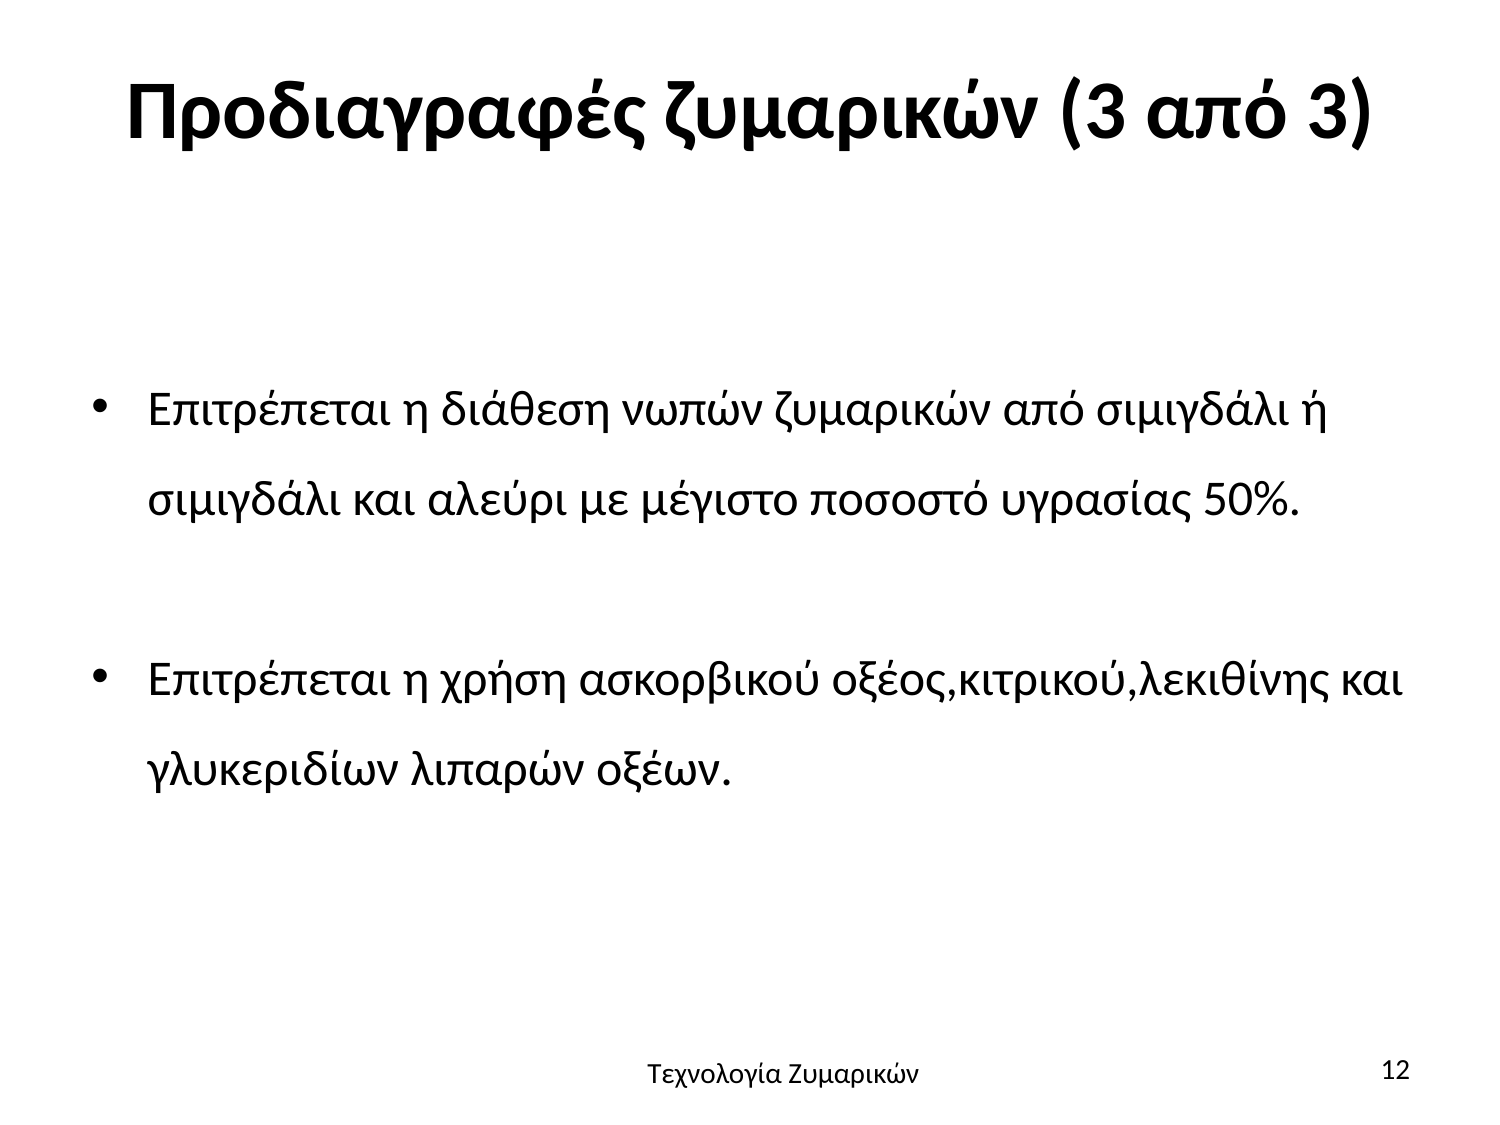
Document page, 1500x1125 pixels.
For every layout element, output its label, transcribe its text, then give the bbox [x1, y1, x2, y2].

text_box Τεχνολογία Ζυμαρικών [521, 1046, 1046, 1125]
title Προδιαγραφές ζυμαρικών (3 από 3) [76, 7, 1425, 209]
text_box 12 [1074, 1042, 1425, 1103]
text_box Επιτρέπεται η διάθεση νωπών ζυμαρικών από σιμιγδάλι ή σιμιγδάλι και αλεύρι με μέγιστο ποσοστό υγρασίας 50%. Επιτρέπεται η χρήση ασκορβικού οξέος,κιτρικού,λεκιθίνης και γλυκεριδίων λιπαρών οξέων. [76, 338, 1425, 803]
